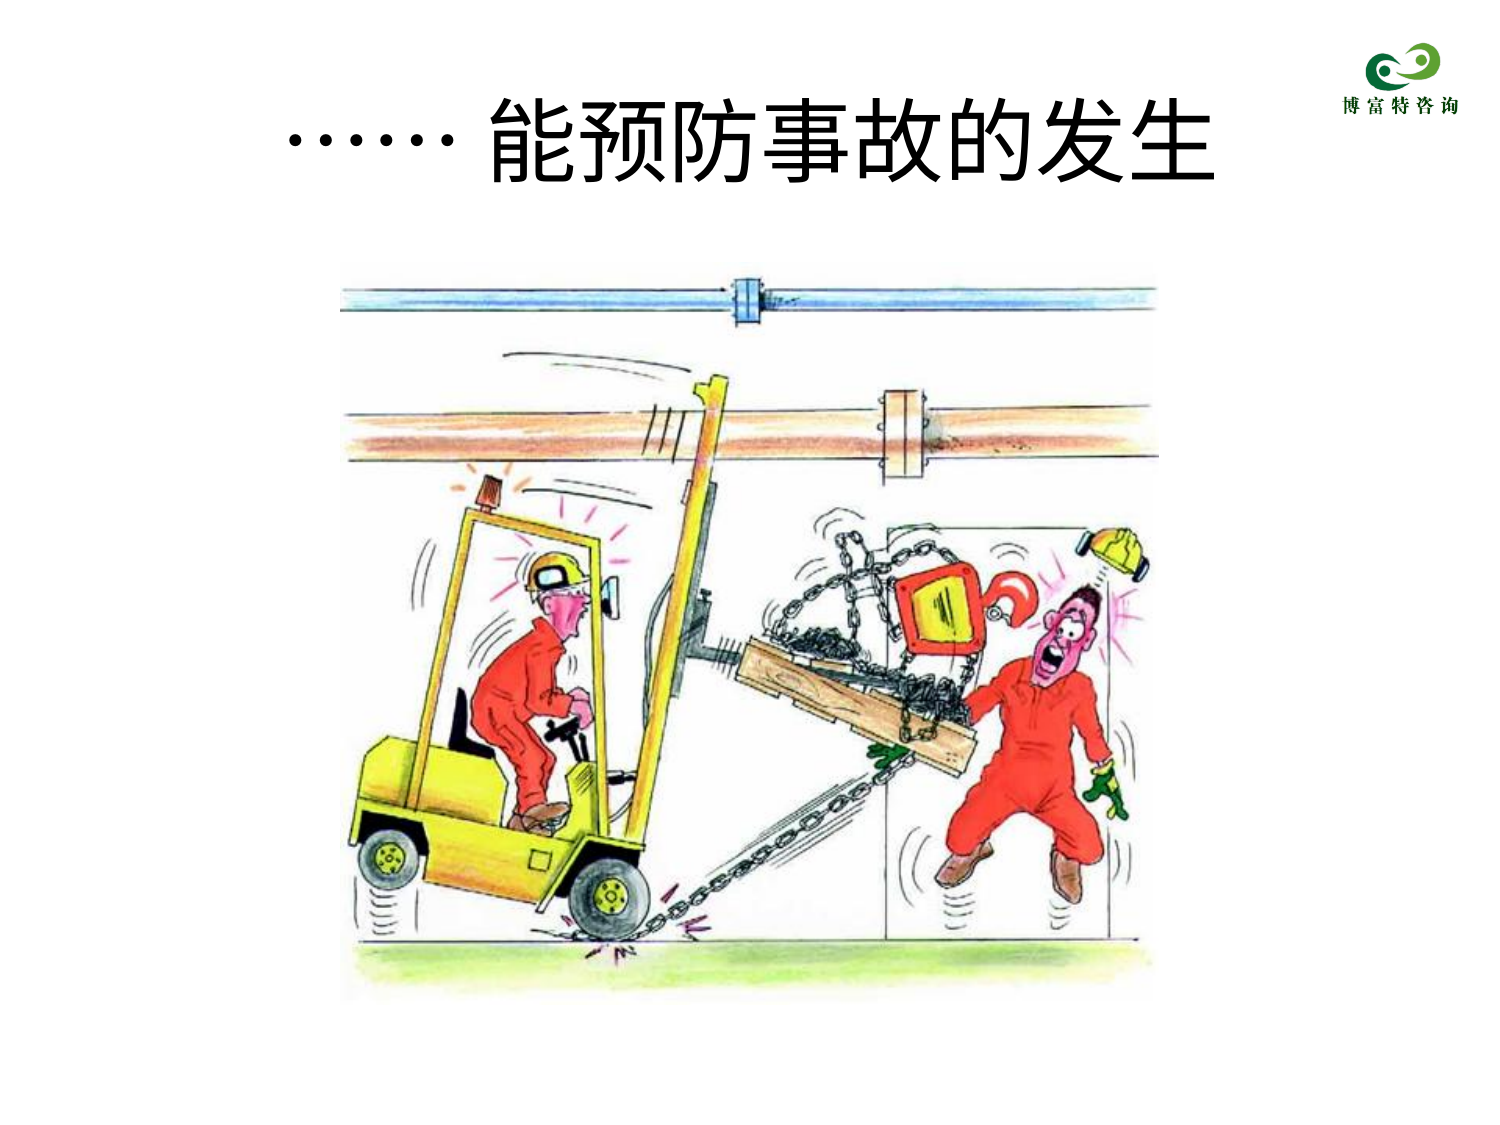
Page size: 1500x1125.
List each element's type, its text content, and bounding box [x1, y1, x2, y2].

title ……能预防事故的发生 [74, 44, 1426, 233]
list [340, 262, 1160, 1006]
picture [1328, 42, 1477, 117]
